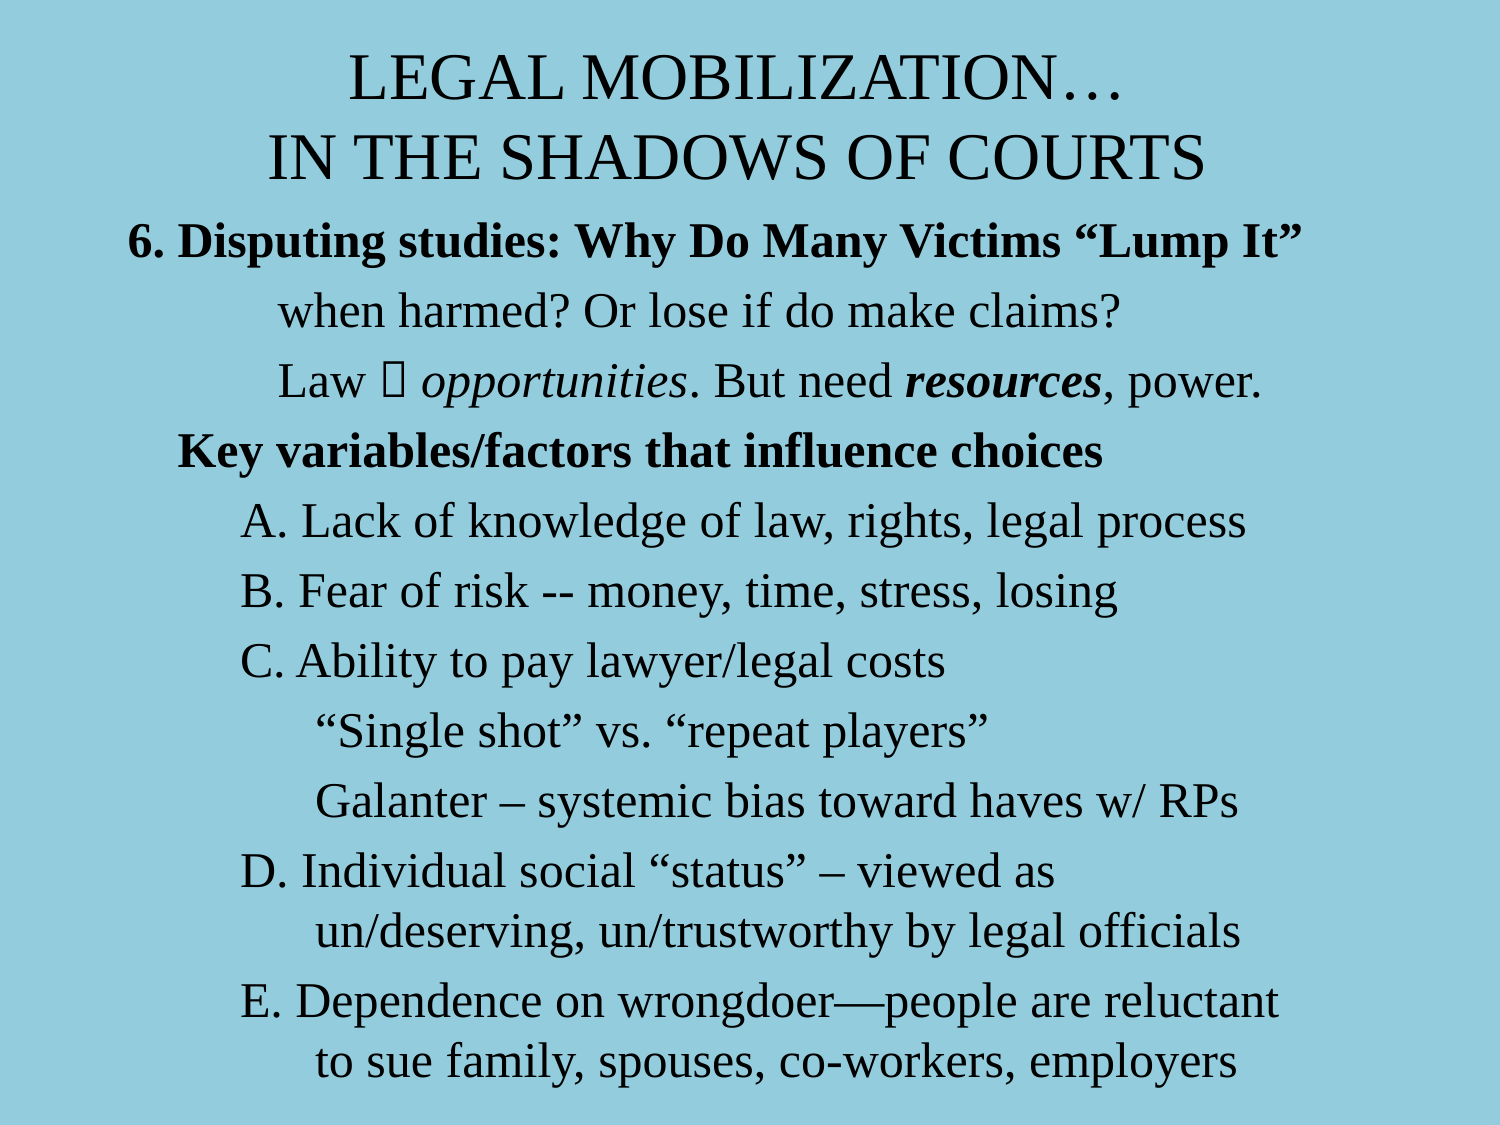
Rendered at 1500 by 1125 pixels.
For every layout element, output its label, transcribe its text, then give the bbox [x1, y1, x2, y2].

subtitle 6. Disputing studies: Why Do Many Victims “Lump It” when harmed? Or lose if do make claims? Law  opportunities. But need resources, power. Key variables/factors that influence choices A. Lack of knowledge of law, rights, legal process B. Fear of risk -- money, time, stress, losing C. Ability to pay lawyer/legal costs “Single shot” vs. “repeat players” Galanter – systemic bias toward haves w/ RPs D. Individual social “status” – viewed as un/deserving, un/trustworthy by legal officials E. Dependence on wrongdoer—people are reluctant to sue family, spouses, co-workers, employers [112, 200, 1338, 1100]
title LEGAL MOBILIZATION… IN THE SHADOWS OF COURTS [99, 24, 1375, 200]
